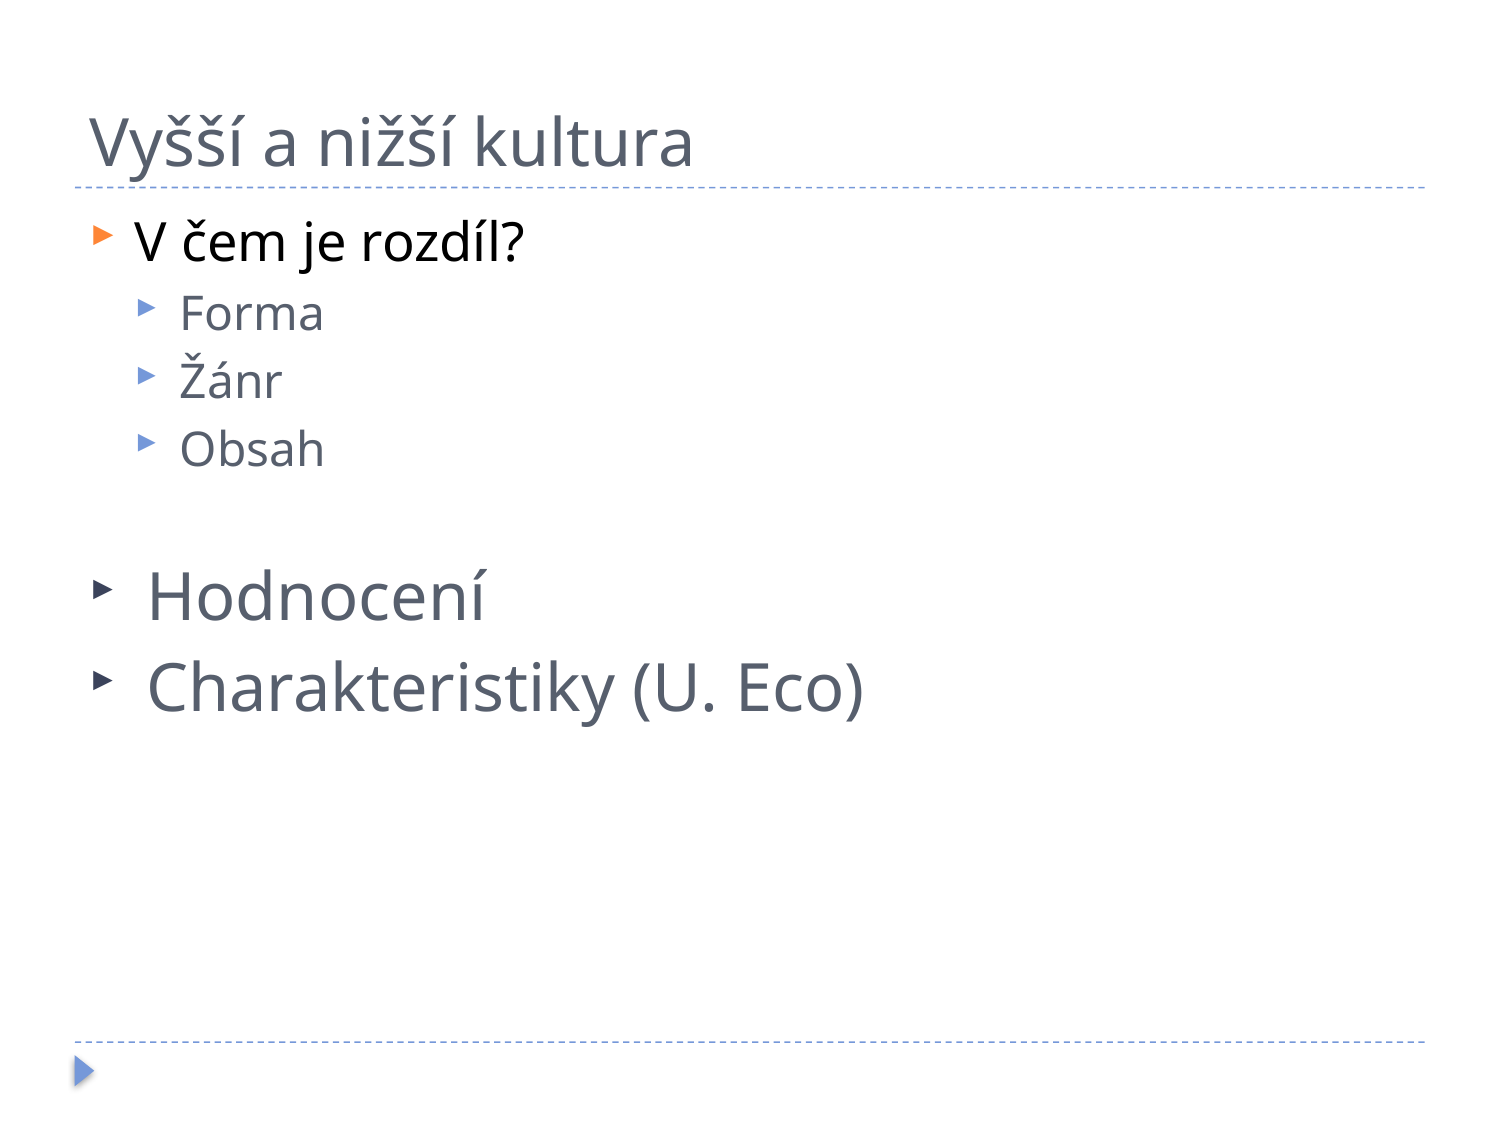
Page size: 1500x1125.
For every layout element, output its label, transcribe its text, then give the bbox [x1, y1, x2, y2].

title Vyšší a nižší kultura [75, 24, 1425, 188]
list V čem je rozdíl? Forma Žánr Obsah Hodnocení Charakteristiky (U. Eco) [75, 200, 1425, 1010]
